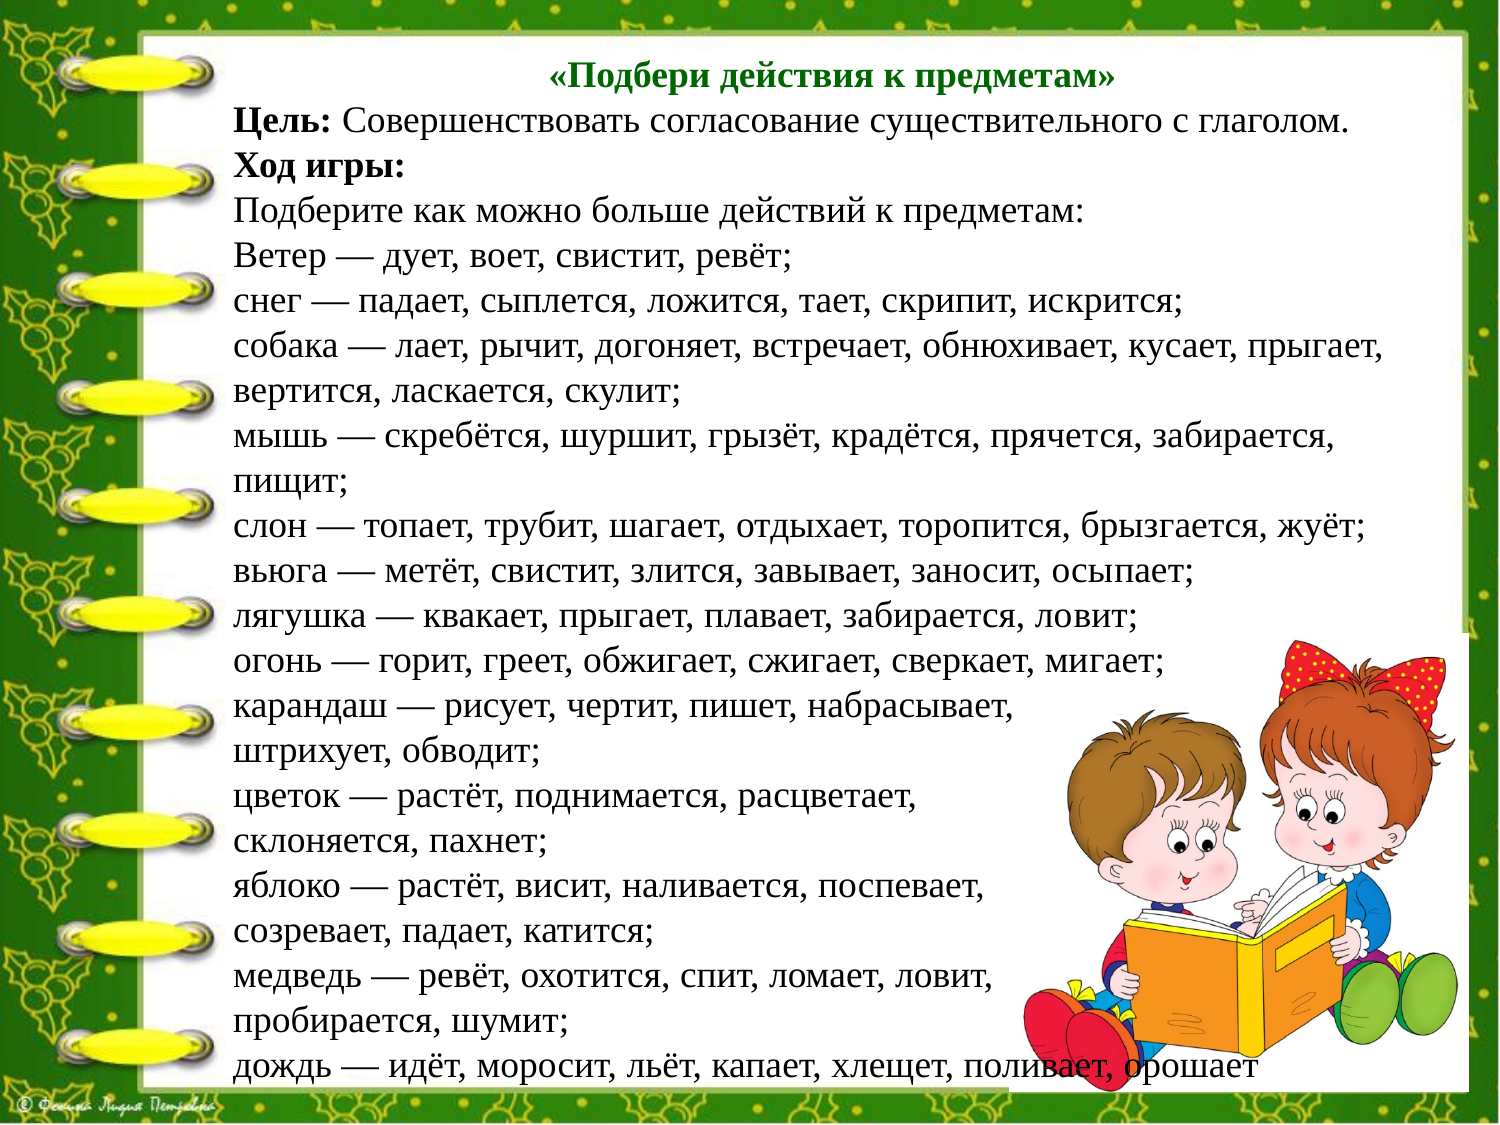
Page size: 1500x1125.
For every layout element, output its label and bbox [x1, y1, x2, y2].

text_box [0, 0, 1500, 1125]
